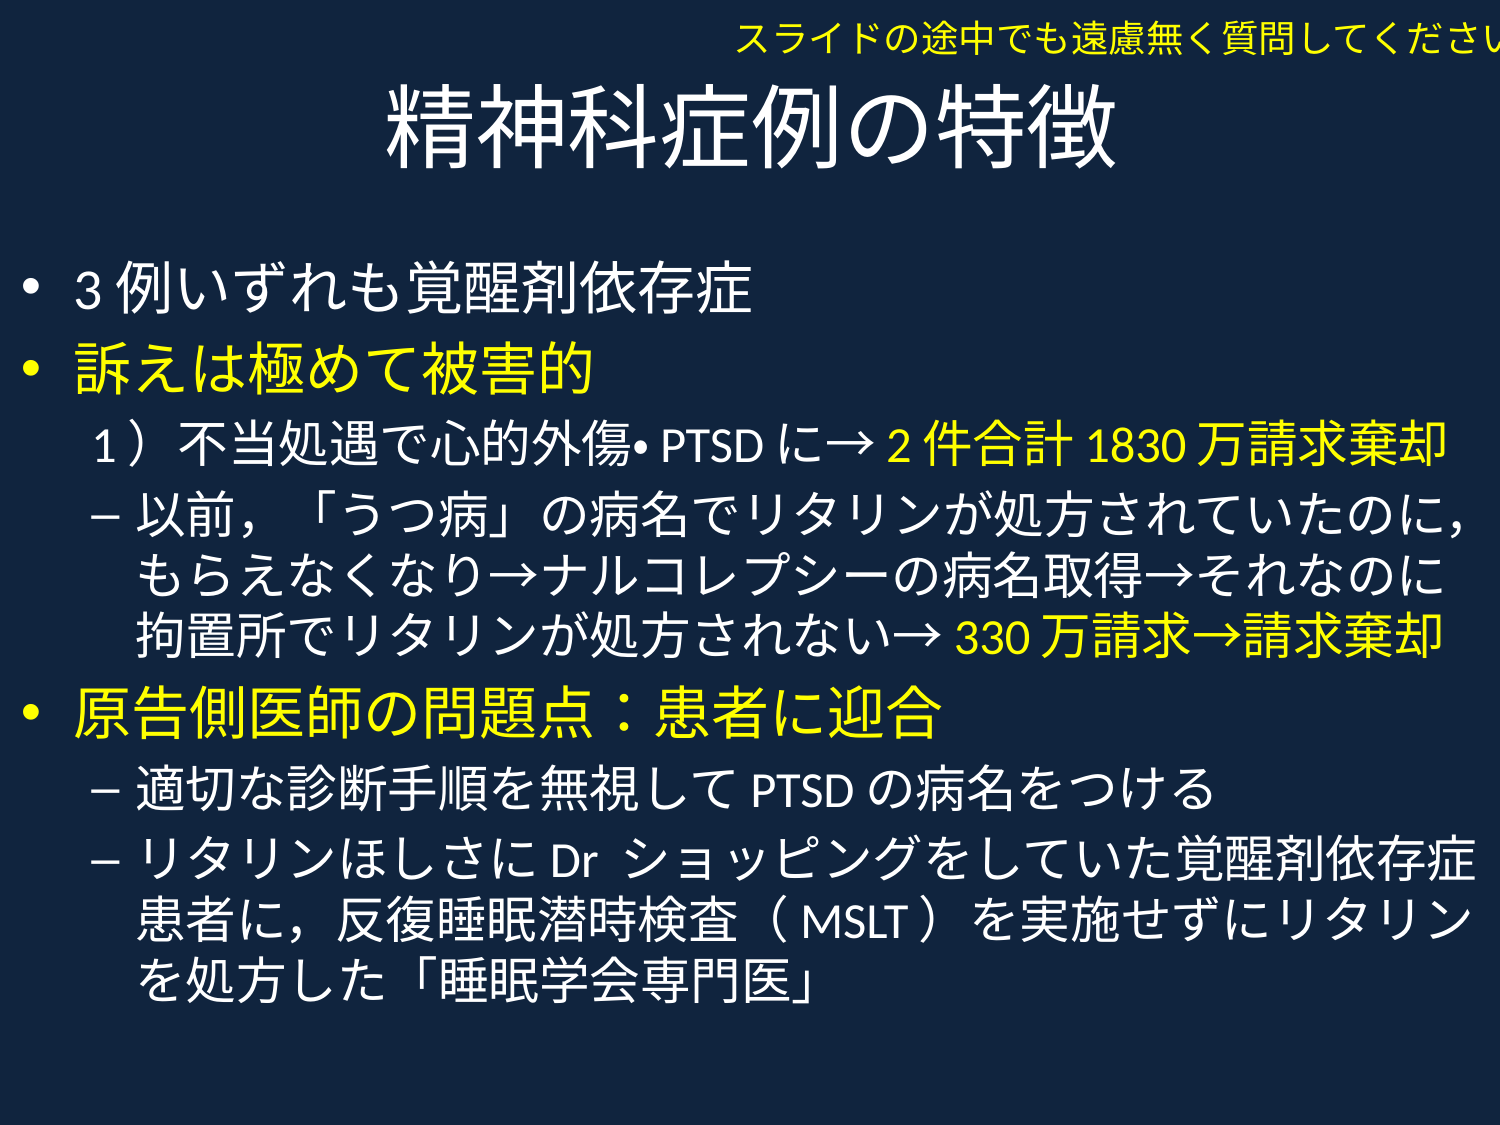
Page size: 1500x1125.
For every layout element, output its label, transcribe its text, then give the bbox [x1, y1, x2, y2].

list 3例いずれも覚醒剤依存症 訴えは極めて被害的 1）不当処遇で心的外傷・PTSDに→2件合計1830万請求棄却 以前，「うつ病」の病名でリタリンが処方されていたのに，もらえなくなり→ナルコレプシーの病名取得→それなのに拘置所でリタリンが処方されない→330万請求→請求棄却 原告側医師の問題点：患者に迎合 適切な診断手順を無視してPTSDの病名をつける リタリンほしさにDr ショッピングをしていた覚醒剤依存症患者に，反復睡眠潜時検査（MSLT）を実施せずにリタリンを処方した「睡眠学会専門医」 [5, 243, 1500, 1064]
title 精神科症例の特徴 [76, 30, 1427, 219]
text_box スライドの途中でも遠慮無く質問してください [718, 7, 1500, 67]
